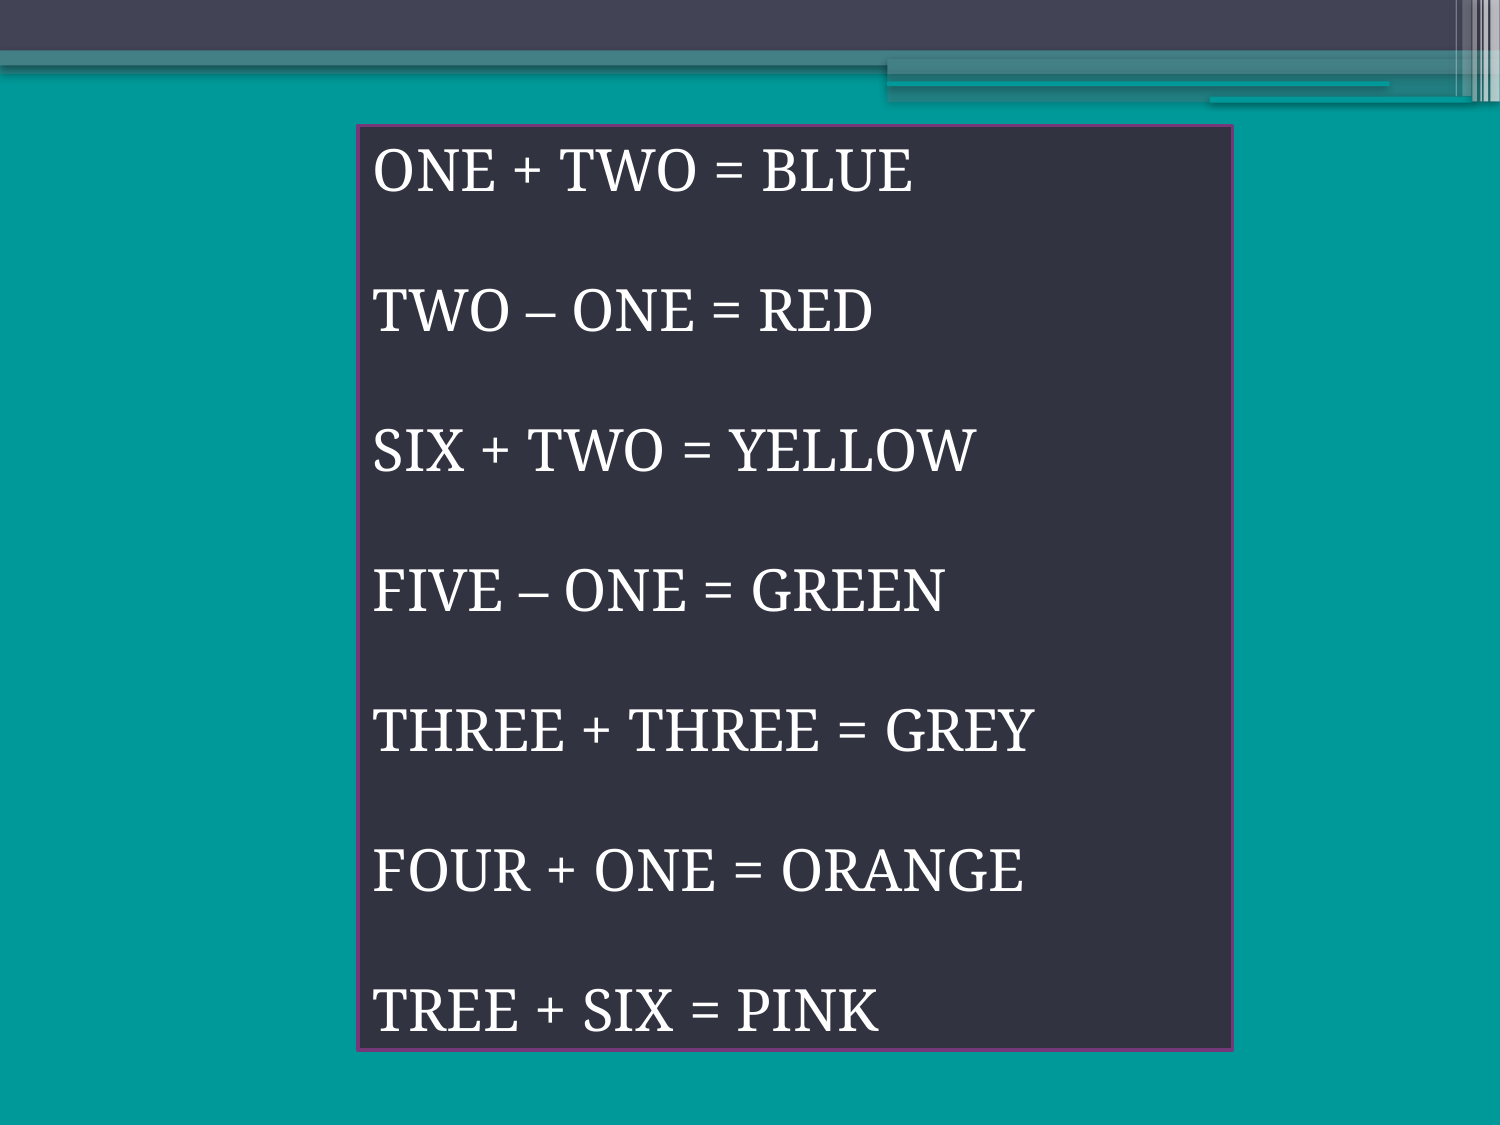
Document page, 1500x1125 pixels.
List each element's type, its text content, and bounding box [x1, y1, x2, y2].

text_box ONE + TWO = BLUE TWO – ONE = RED SIX + TWO = YELLOW FIVE – ONE = GREEN THREE + THREE = GREY FOUR + ONE = ORANGE TREE + SIX = PINK [356, 124, 1234, 1052]
